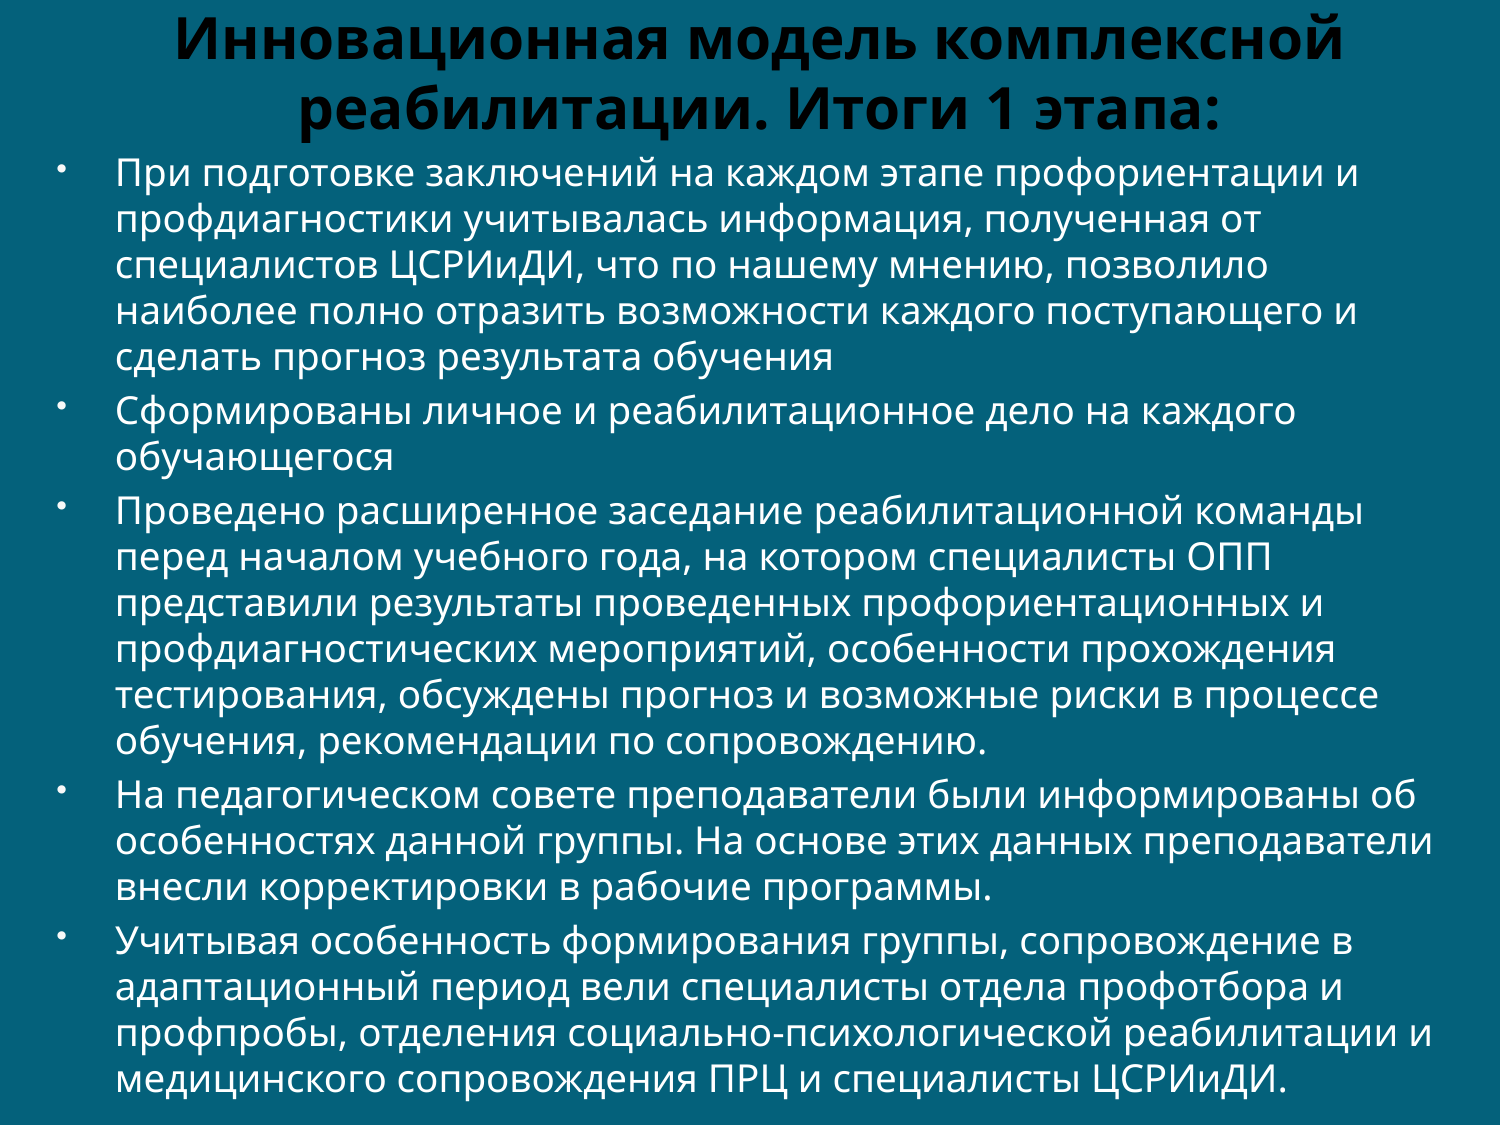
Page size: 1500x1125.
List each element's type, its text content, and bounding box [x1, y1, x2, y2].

list При подготовке заключений на каждом этапе профориентации и профдиагностики учитывалась информация, полученная от специалистов ЦСРИиДИ, что по нашему мнению, позволило наиболее полно отразить возможности каждого поступающего и сделать прогноз результата обучения Сформированы личное и реабилитационное дело на каждого обучающегося Проведено расширенное заседание реабилитационной команды перед началом учебного года, на котором специалисты ОПП представили результаты проведенных профориентационных и профдиагностических мероприятий, особенности прохождения тестирования, обсуждены прогноз и возможные риски в процессе обучения, рекомендации по сопровождению. На педагогическом совете преподаватели были информированы об особенностях данной группы. На основе этих данных преподаватели внесли корректировки в рабочие программы. Учитывая особенность формирования группы, сопровождение в адаптационный период вели специалисты отдела профотбора и профпробы, отделения социально-психологической реабилитации и медицинского сопровождения ПРЦ и специалисты ЦСРИиДИ. [23, 140, 1454, 1125]
title Инновационная модель комплексной реабилитации. Итоги 1 этапа: [46, 0, 1472, 143]
